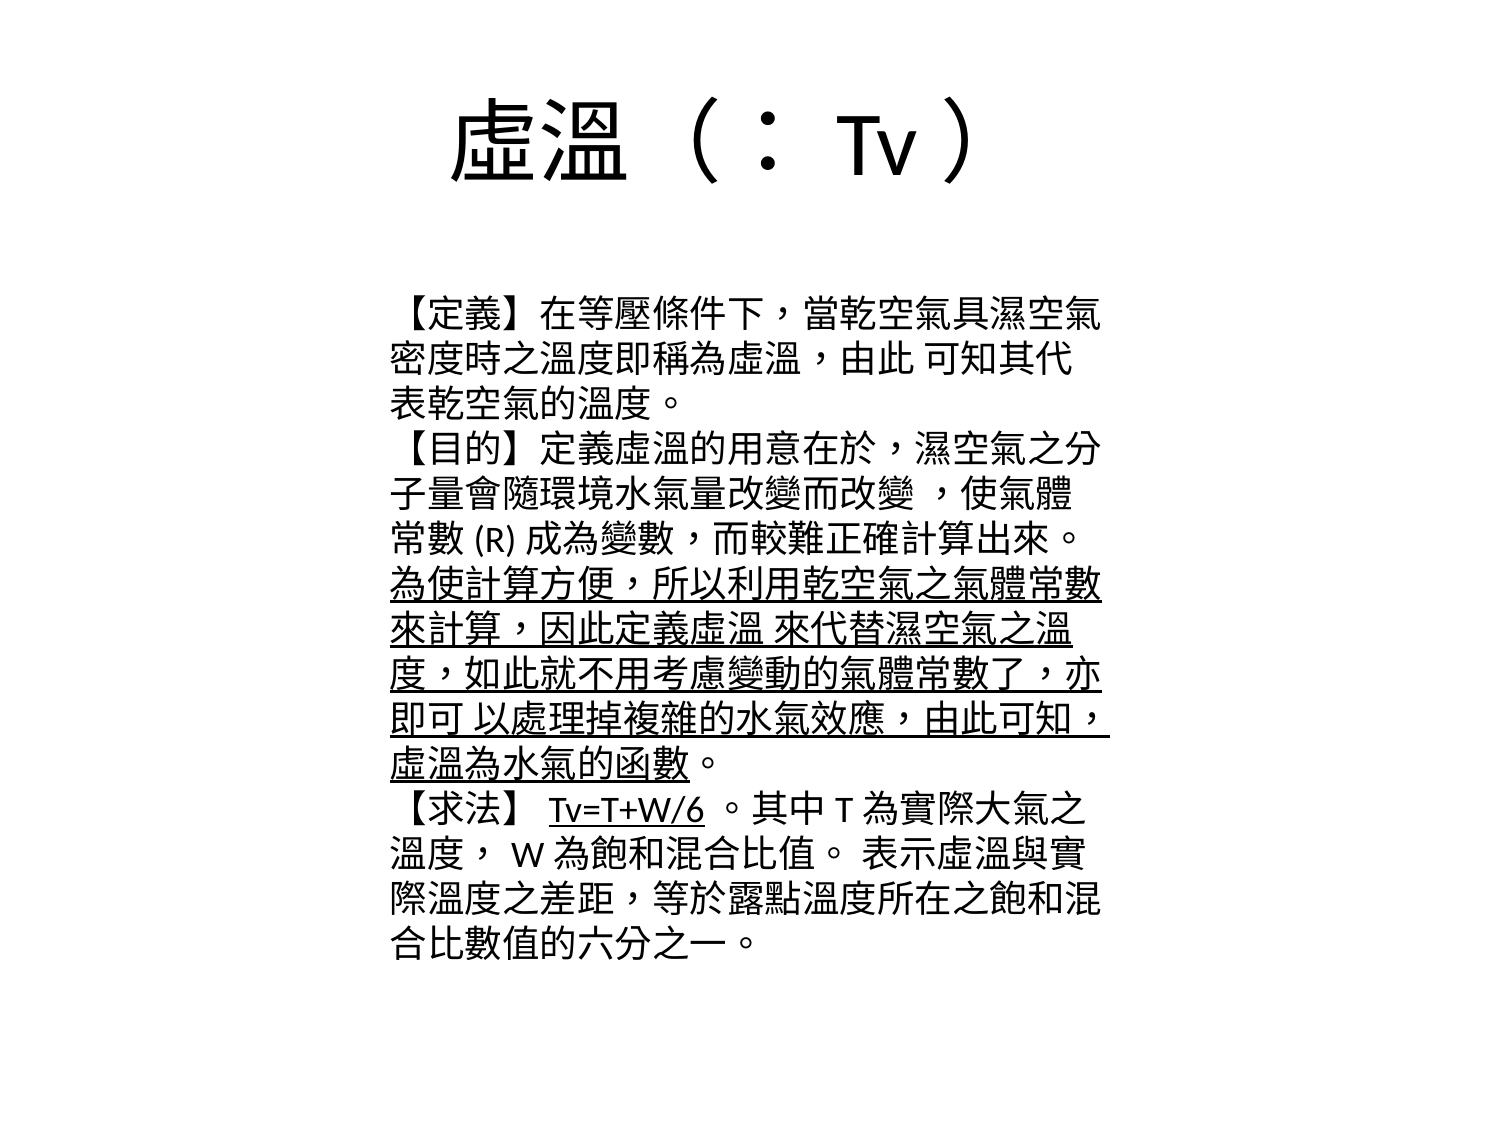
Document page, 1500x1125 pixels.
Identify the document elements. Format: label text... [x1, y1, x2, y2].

text_box 【定義】在等壓條件下，當乾空氣具濕空氣密度時之溫度即稱為虛溫，由此 可知其代表乾空氣的溫度。 【目的】定義虛溫的用意在於，濕空氣之分子量會隨環境水氣量改變而改變 ，使氣體常數(R)成為變數，而較難正確計算出來。 為使計算方便，所以利用乾空氣之氣體常數來計算，因此定義虛溫 來代替濕空氣之溫度，如此就不用考慮變動的氣體常數了，亦即可 以處理掉複雜的水氣效應，由此可知，虛溫為水氣的函數。 【求法】Tv=T+W/6。其中T為實際大氣之溫度，W為飽和混合比值。 表示虛溫與實際溫度之差距，等於露點溫度所在之飽和混 合比數值的六分之一。 [374, 282, 1125, 1017]
title 虛溫（：Tv） [75, 45, 1425, 233]
